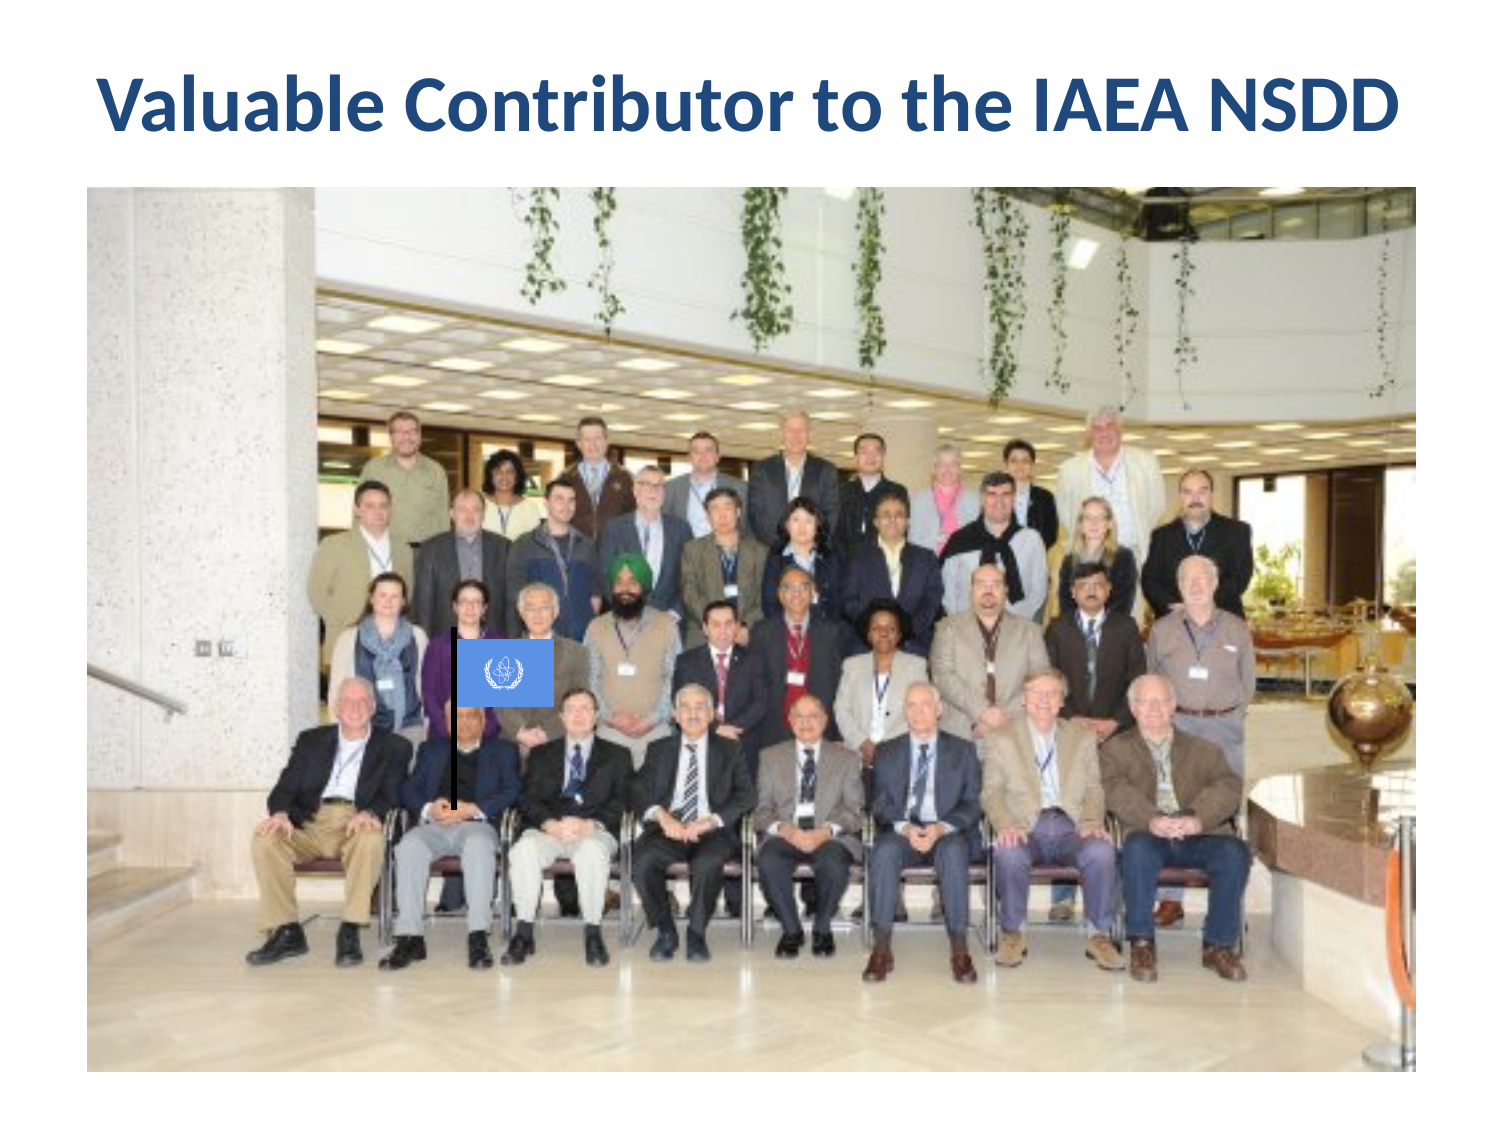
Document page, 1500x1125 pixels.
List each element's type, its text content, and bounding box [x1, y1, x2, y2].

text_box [87, 187, 1416, 1073]
title Valuable Contributor to the IAEA NSDD [75, 5, 1425, 193]
